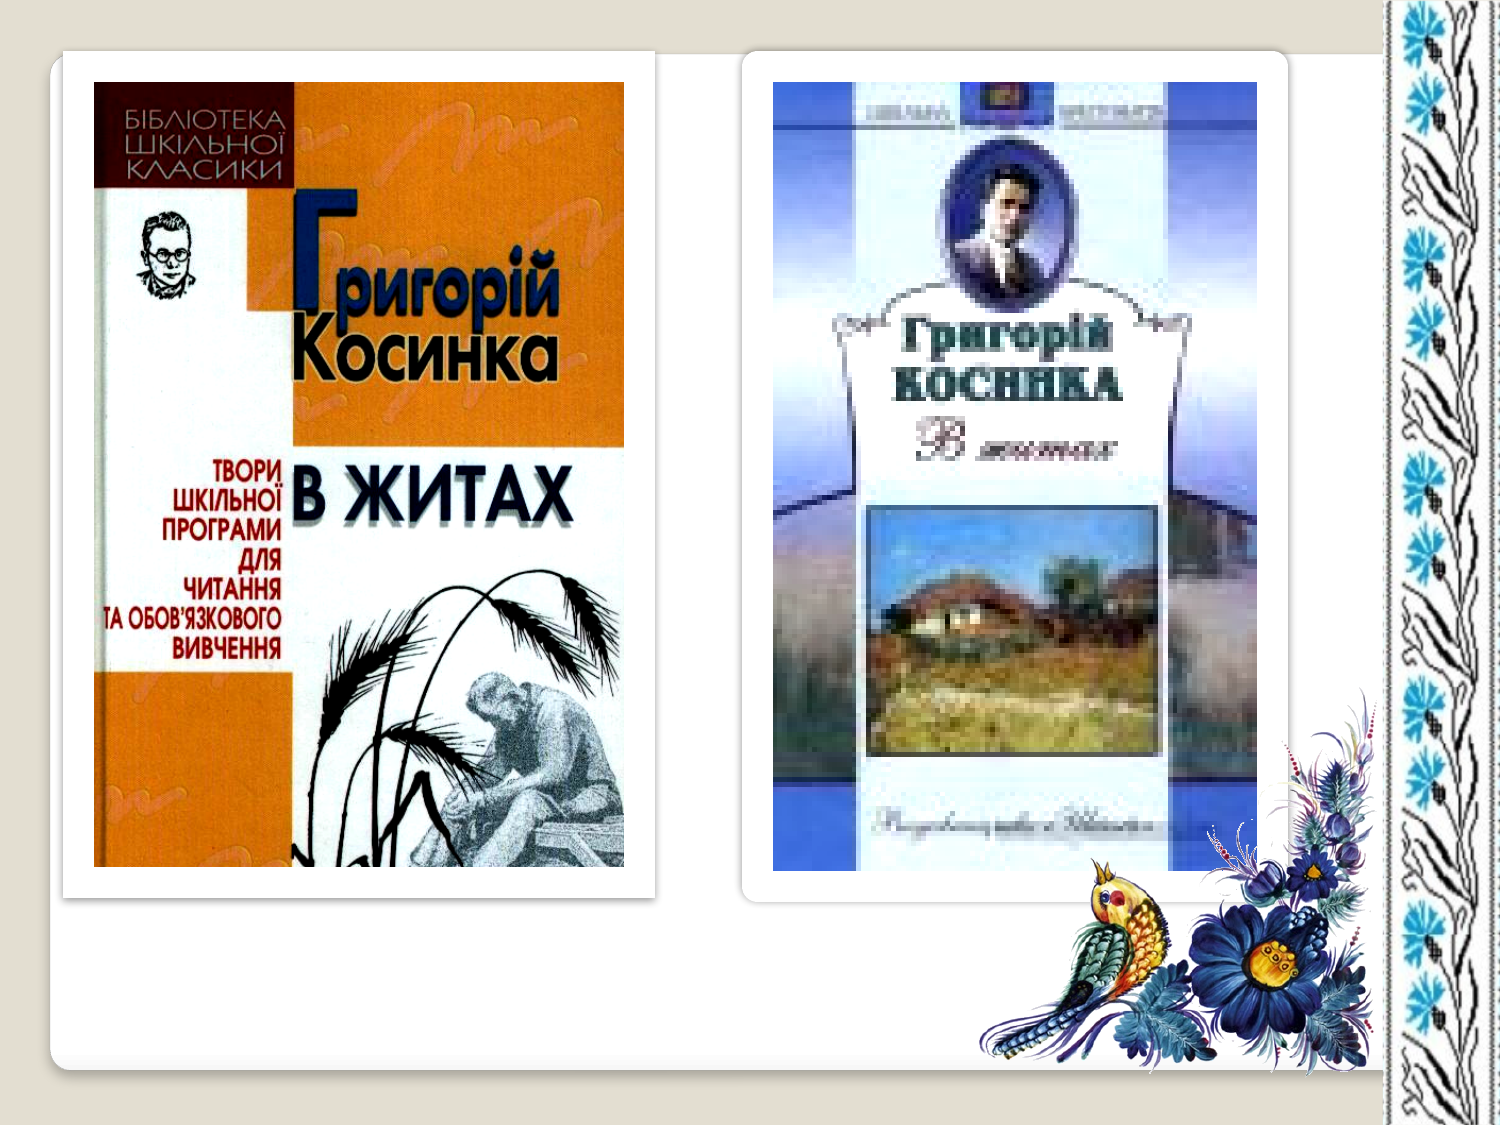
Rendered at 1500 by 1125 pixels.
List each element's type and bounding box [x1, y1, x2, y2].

picture [773, 2, 1500, 1124]
picture [93, 81, 625, 868]
